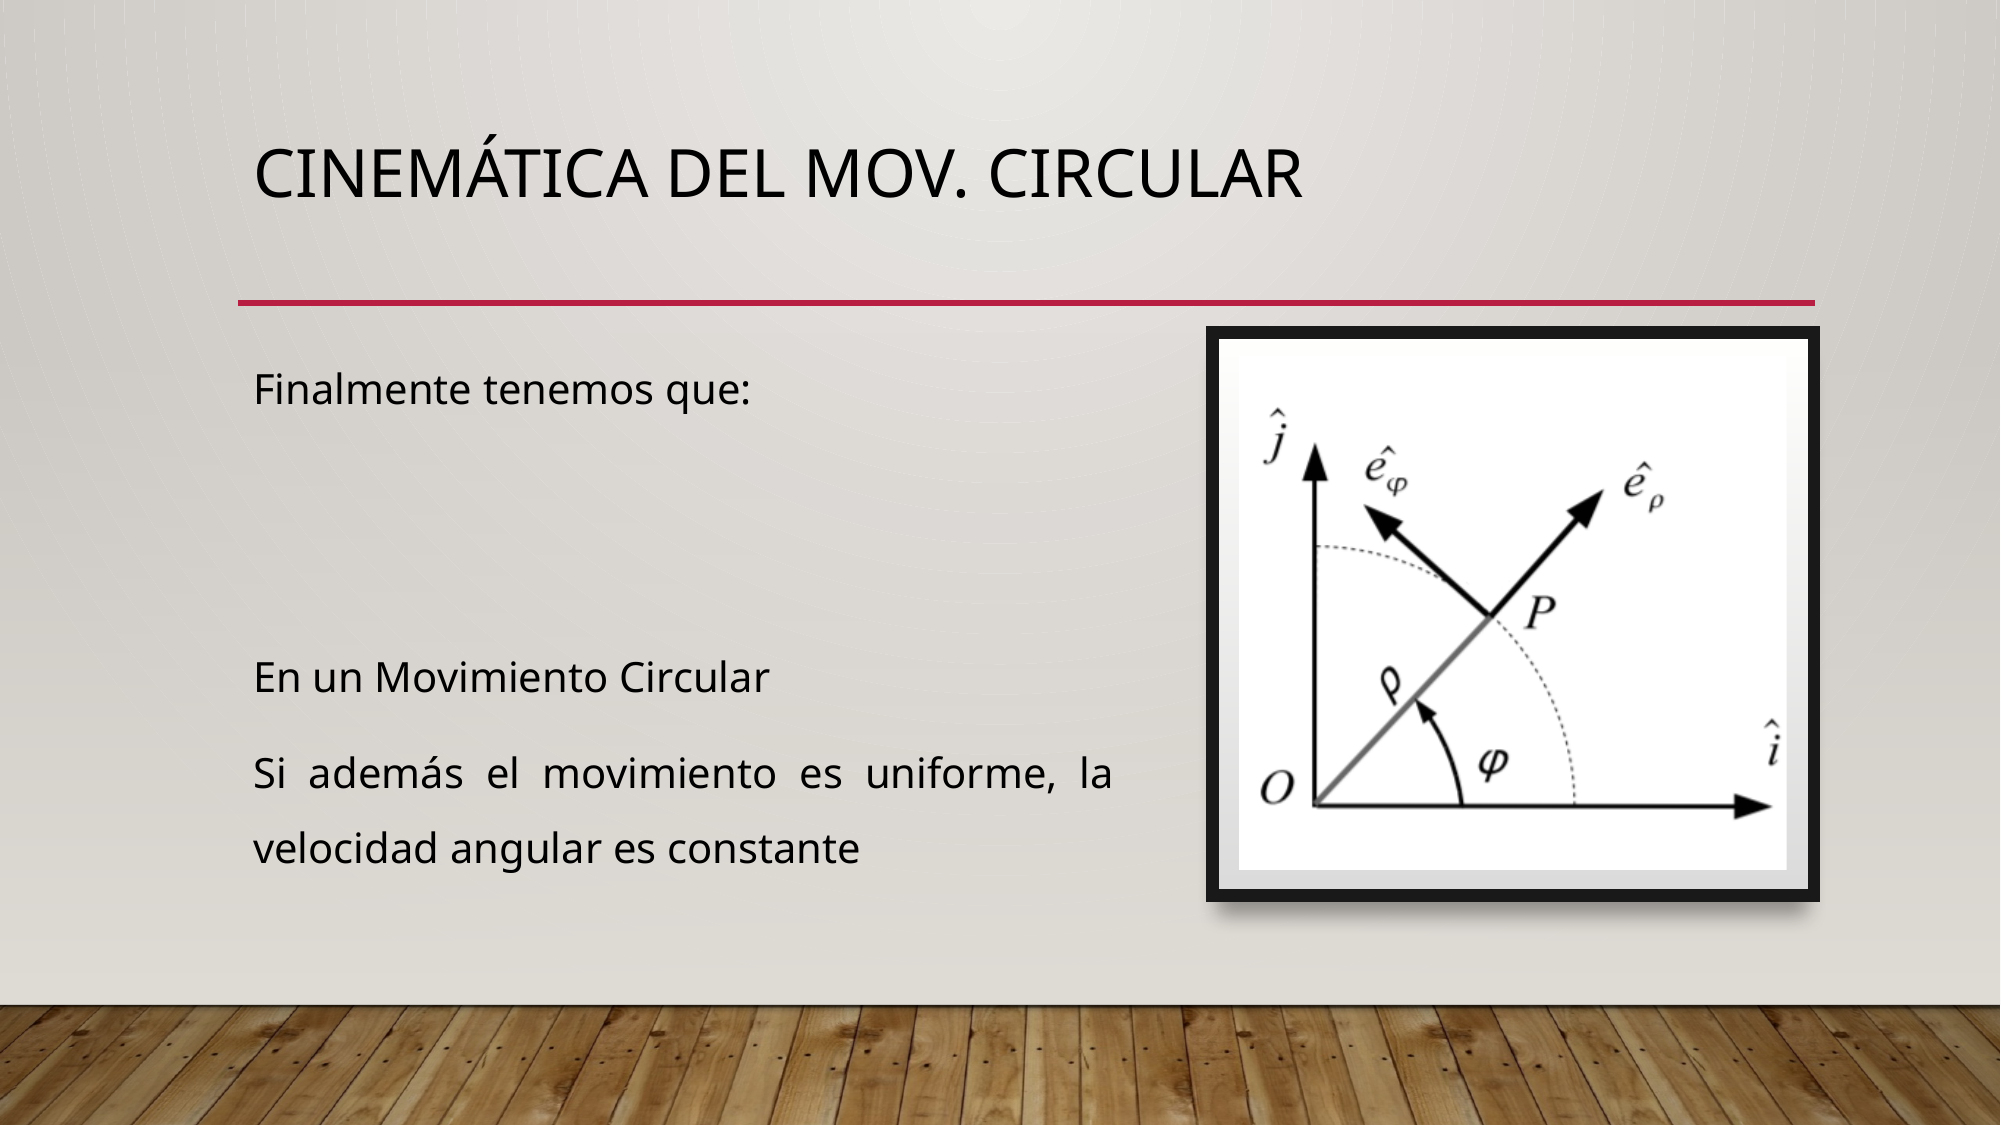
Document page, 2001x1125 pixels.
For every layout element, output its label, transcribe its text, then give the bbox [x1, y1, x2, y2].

title Cinemática del Mov. Circular [238, 131, 1814, 305]
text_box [1212, 329, 1815, 897]
picture [1238, 356, 1787, 870]
picture [0, 1005, 2000, 1125]
